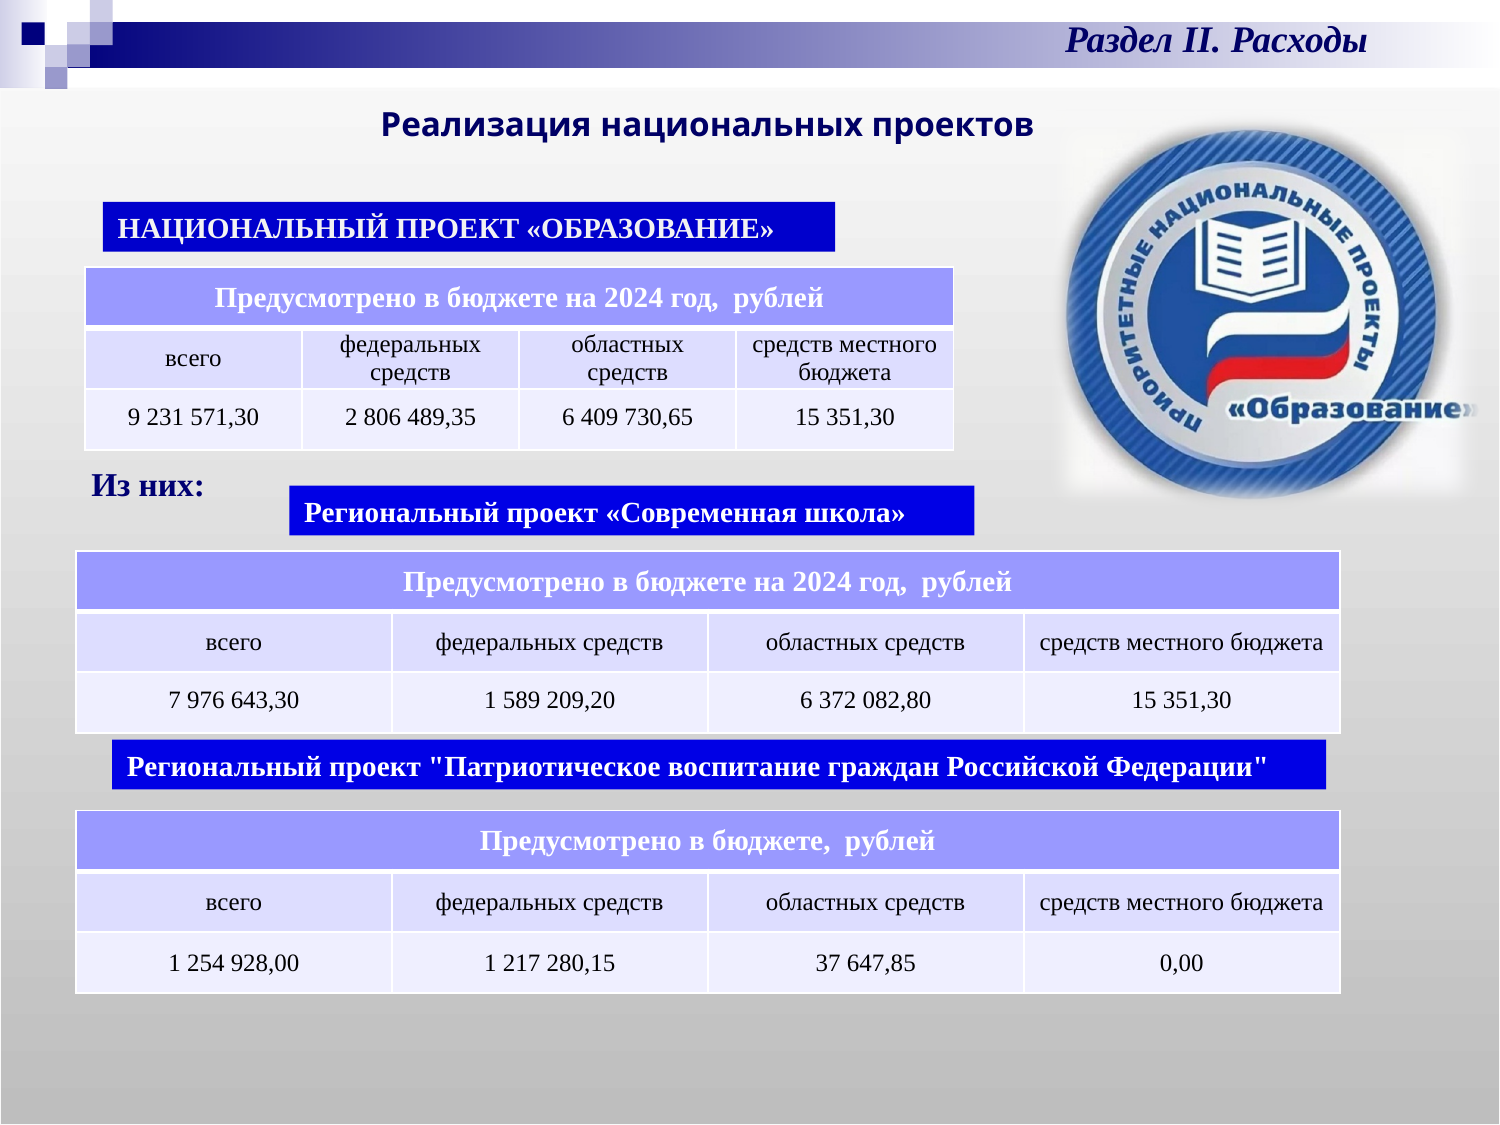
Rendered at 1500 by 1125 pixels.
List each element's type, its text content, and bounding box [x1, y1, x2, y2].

table_cell [689, 22, 693, 67]
text_box НАЦИОНАЛЬНЫЙ ПРОЕКТ «ОБРАЗОВАНИЕ» [102, 201, 836, 252]
table_cell всего [77, 614, 391, 671]
text_box Из них: [76, 455, 384, 511]
table_cell средств местного бюджета [1025, 614, 1339, 671]
table_cell 15 351,30 [737, 390, 953, 449]
table_header Предусмотрено в бюджете на 2024 год, рублей [86, 268, 953, 325]
picture [1045, 107, 1483, 512]
table_cell 0,00 [1025, 933, 1339, 992]
table_cell 1 589 209,20 [393, 673, 707, 732]
table_cell федеральных средств [393, 614, 707, 671]
table_cell 37 647,85 [709, 933, 1023, 992]
table_cell областных средств [520, 331, 735, 388]
table_cell средств местного бюджета [1025, 874, 1339, 931]
table_cell федеральных средств [393, 874, 707, 931]
text_box Реализация национальных проектов [365, 95, 1051, 151]
table_cell федеральных средств [303, 331, 518, 388]
table_cell 15 351,30 [1025, 673, 1339, 732]
table_cell областных средств [709, 874, 1023, 931]
table_cell всего [86, 331, 301, 388]
table_cell 6 409 730,65 [520, 390, 735, 449]
text_box Раздел II. Расходы [938, 7, 1495, 67]
table_cell 6 372 082,80 [709, 673, 1023, 732]
text_box Региональный проект «Современная школа» [289, 485, 975, 536]
table_cell 2 806 489,35 [303, 390, 518, 449]
text_box [0, 89, 1500, 1125]
table_header Предусмотрено в бюджете на 2024 год, рублей [77, 552, 1339, 609]
table_cell всего [77, 874, 391, 931]
table_cell 1 254 928,00 [77, 933, 391, 992]
table_cell 7 976 643,30 [77, 673, 391, 732]
table_cell 9 231 571,30 [86, 390, 301, 449]
table_cell областных средств [709, 614, 1023, 671]
table_cell 0,00 [778, 22, 783, 67]
text_box Региональный проект "Патриотическое воспитание граждан Российской Федерации" [112, 739, 1327, 790]
table_header Предусмотрено в бюджете, рублей [77, 811, 1339, 869]
table_cell средств местного бюджета [737, 331, 953, 388]
table_cell 1 217 280,15 [393, 933, 707, 992]
